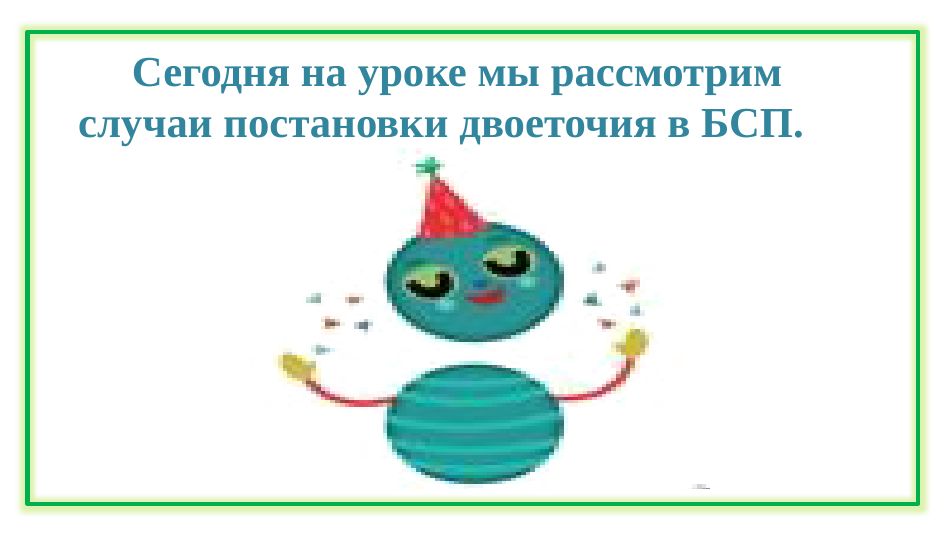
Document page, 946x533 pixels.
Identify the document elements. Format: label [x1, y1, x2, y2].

picture [245, 148, 710, 490]
text_box [25, 30, 920, 506]
